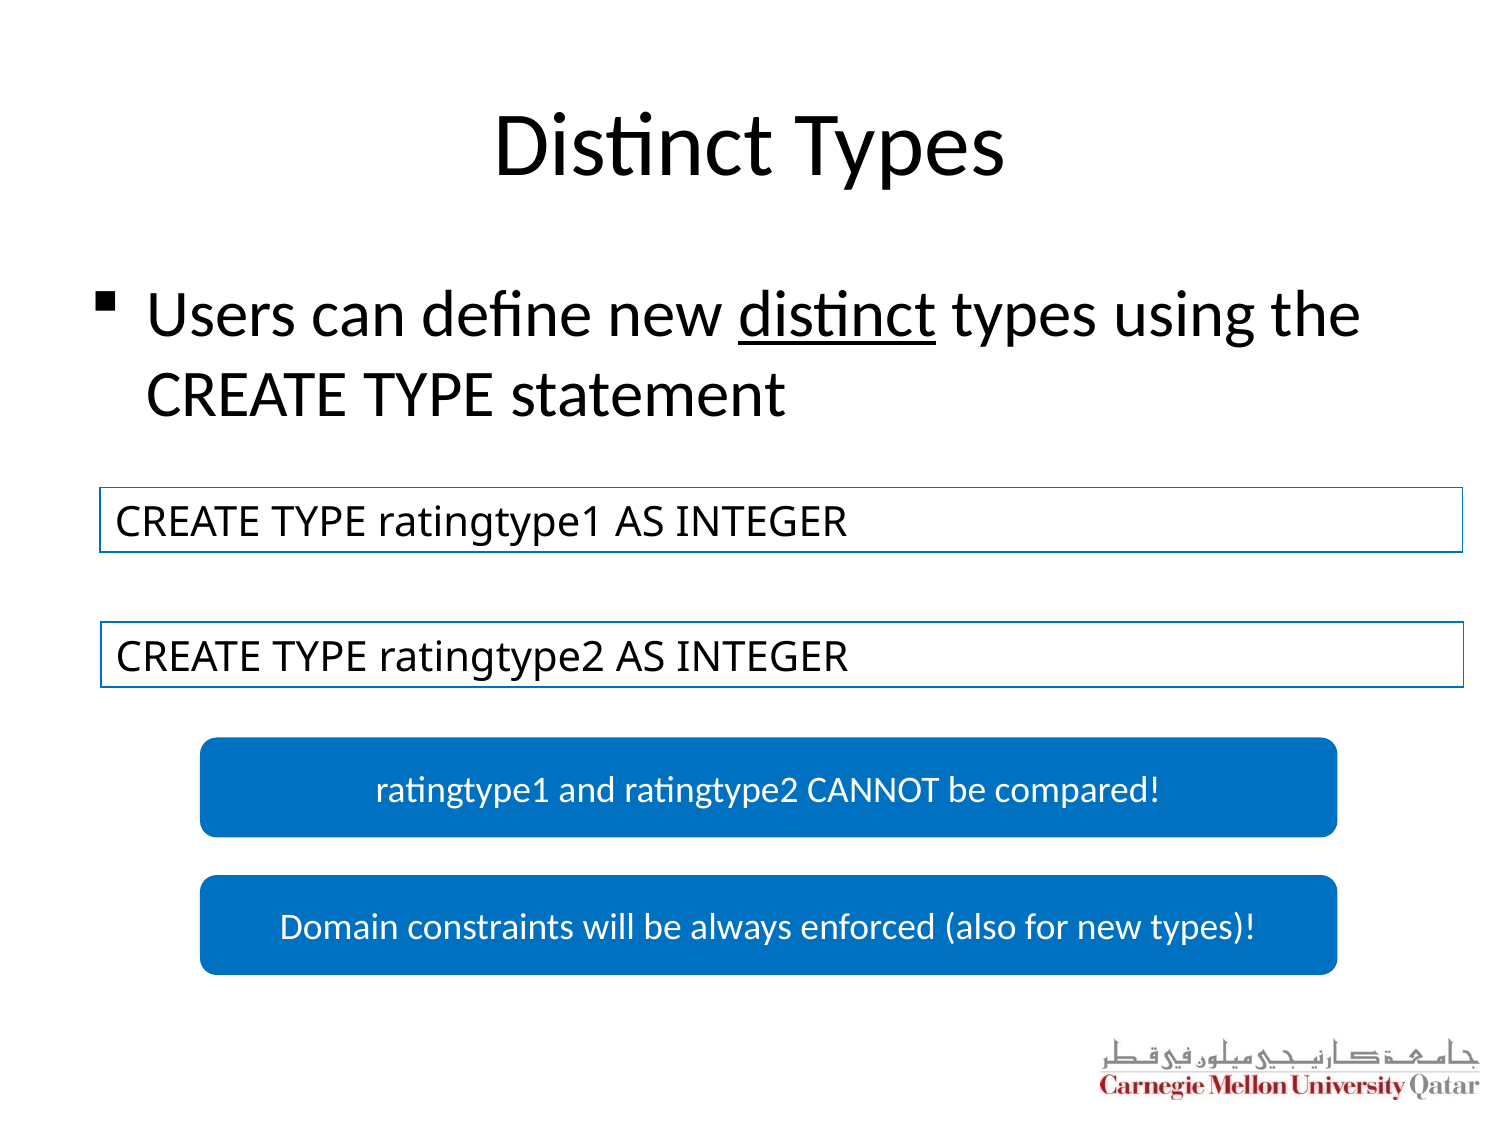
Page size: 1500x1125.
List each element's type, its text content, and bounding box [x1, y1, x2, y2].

picture [1099, 1037, 1480, 1101]
title Distinct Types [75, 45, 1425, 233]
list Users can define new distinct types using the CREATE TYPE statement [75, 262, 1425, 1005]
text_box Domain constraints will be always enforced (also for new types)! [197, 872, 1340, 978]
text_box CREATE TYPE ratingtype2 AS INTEGER [100, 622, 1464, 687]
text_box CREATE TYPE ratingtype1 AS INTEGER [99, 487, 1463, 552]
text_box ratingtype1 and ratingtype2 CANNOT be compared! [197, 735, 1340, 840]
